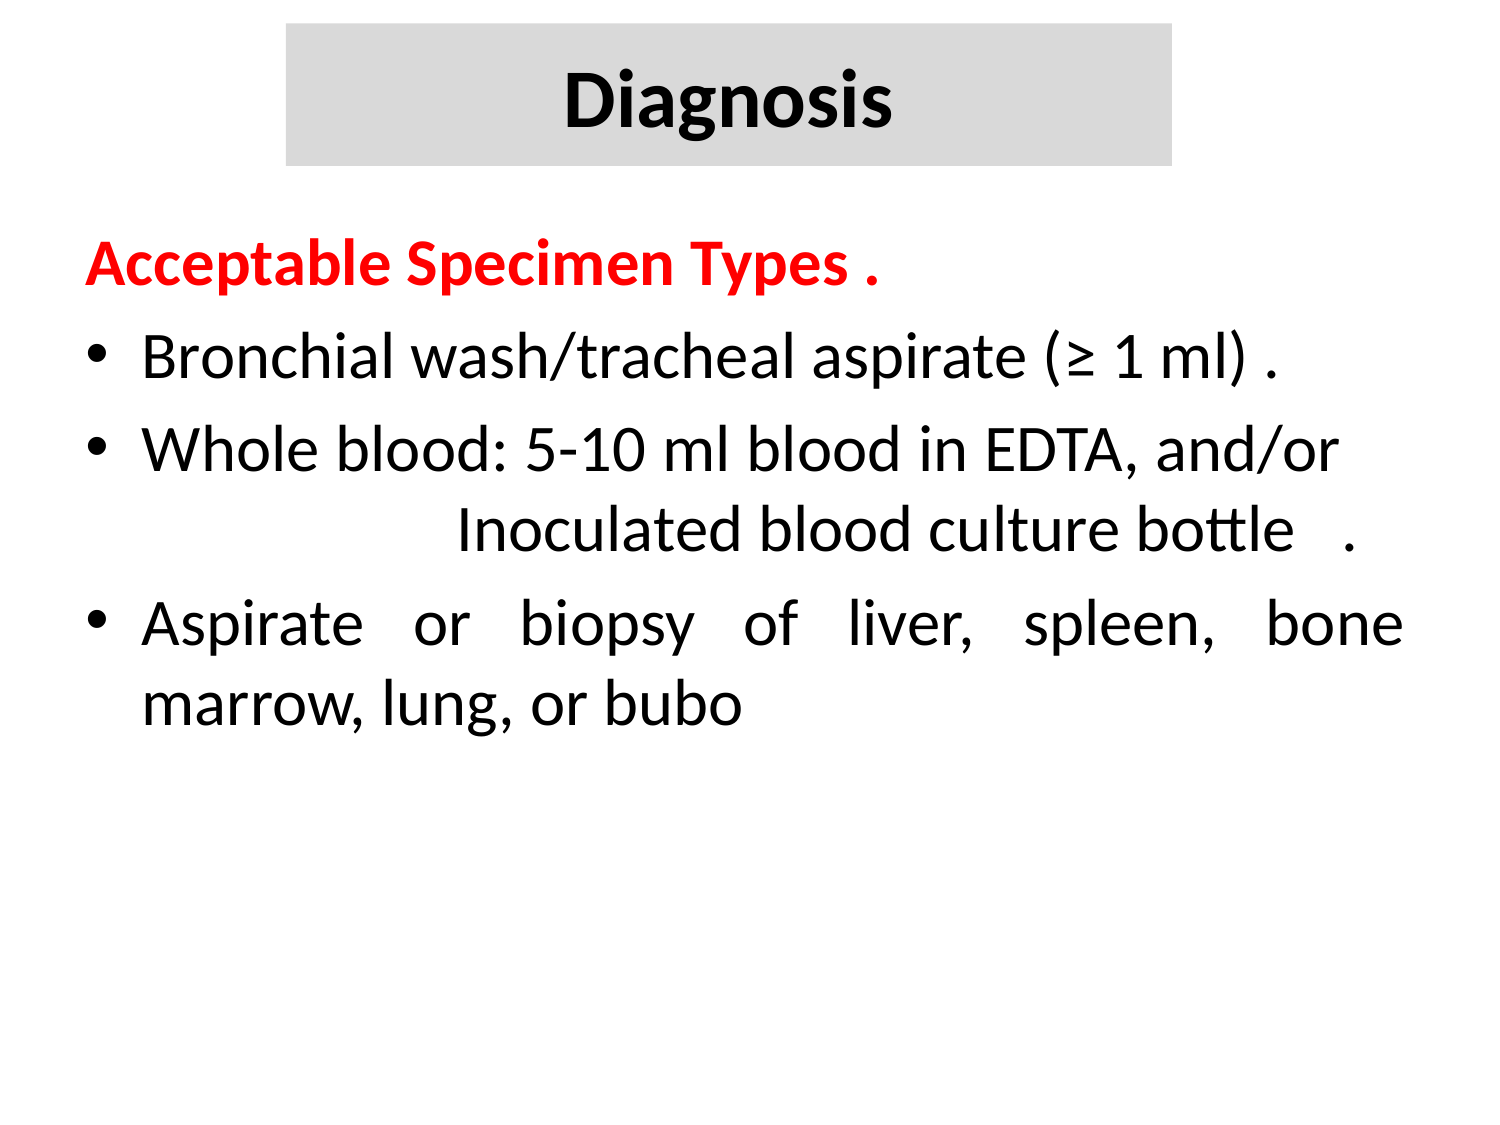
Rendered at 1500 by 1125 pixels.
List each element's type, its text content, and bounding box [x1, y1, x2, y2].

title Diagnosis [285, 23, 1172, 166]
list Acceptable Specimen Types . Bronchial wash/tracheal aspirate (≥ 1 ml) . Whole blood: 5-10 ml blood in EDTA, and/or Inoculated blood culture bottle . Aspirate or biopsy of liver, spleen, bone marrow, lung, or bubo [70, 210, 1421, 954]
